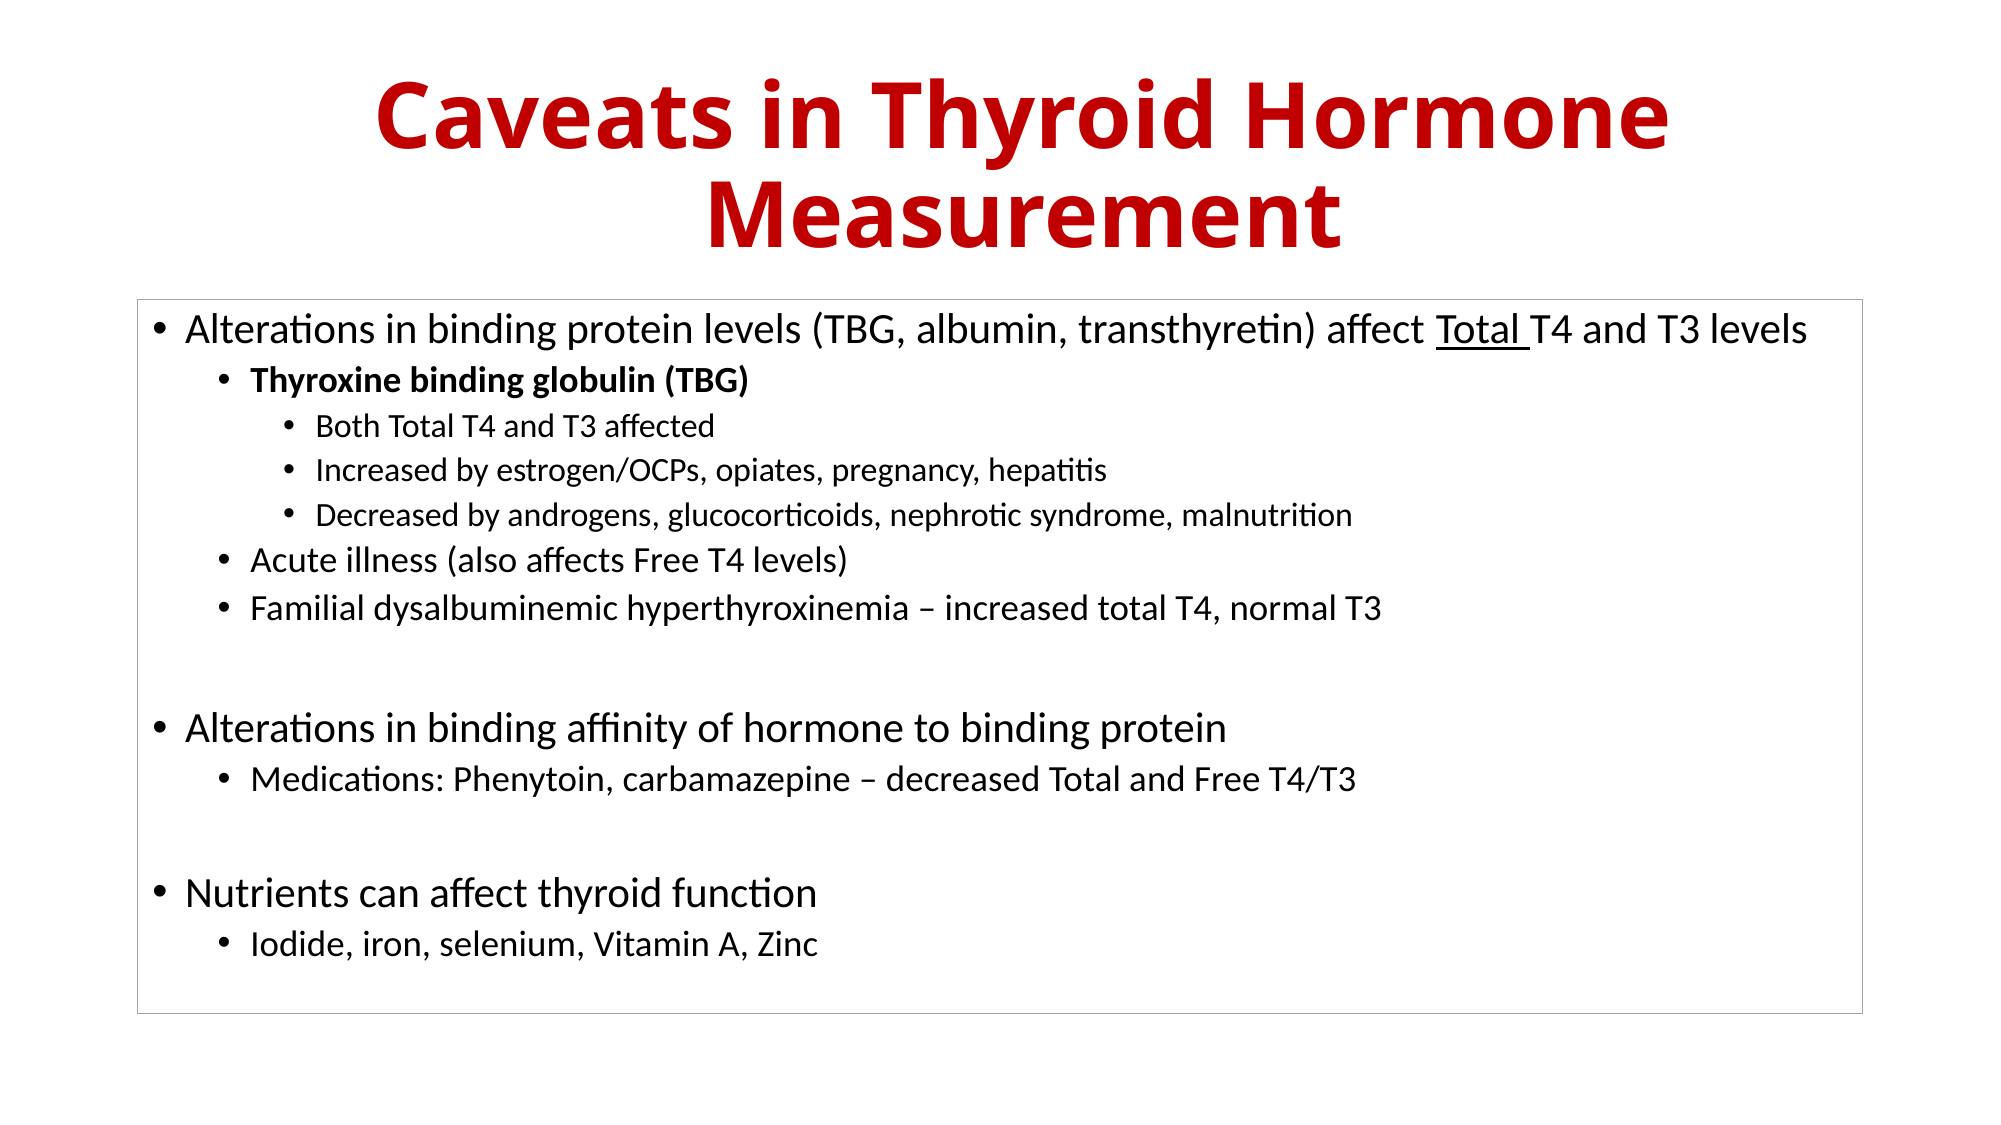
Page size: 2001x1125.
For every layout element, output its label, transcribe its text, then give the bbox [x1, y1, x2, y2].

list Alterations in binding protein levels (TBG, albumin, transthyretin) affect Total T4 and T3 levels Thyroxine binding globulin (TBG) Both Total T4 and T3 affected Increased by estrogen/OCPs, opiates, pregnancy, hepatitis Decreased by androgens, glucocorticoids, nephrotic syndrome, malnutrition Acute illness (also affects Free T4 levels) Familial dysalbuminemic hyperthyroxinemia – increased total T4, normal T3 Alterations in binding affinity of hormone to binding protein Medications: Phenytoin, carbamazepine – decreased Total and Free T4/T3 Nutrients can affect thyroid function Iodide, iron, selenium, Vitamin A, Zinc [137, 299, 1863, 1014]
title Caveats in Thyroid Hormone Measurement [137, 59, 1910, 278]
